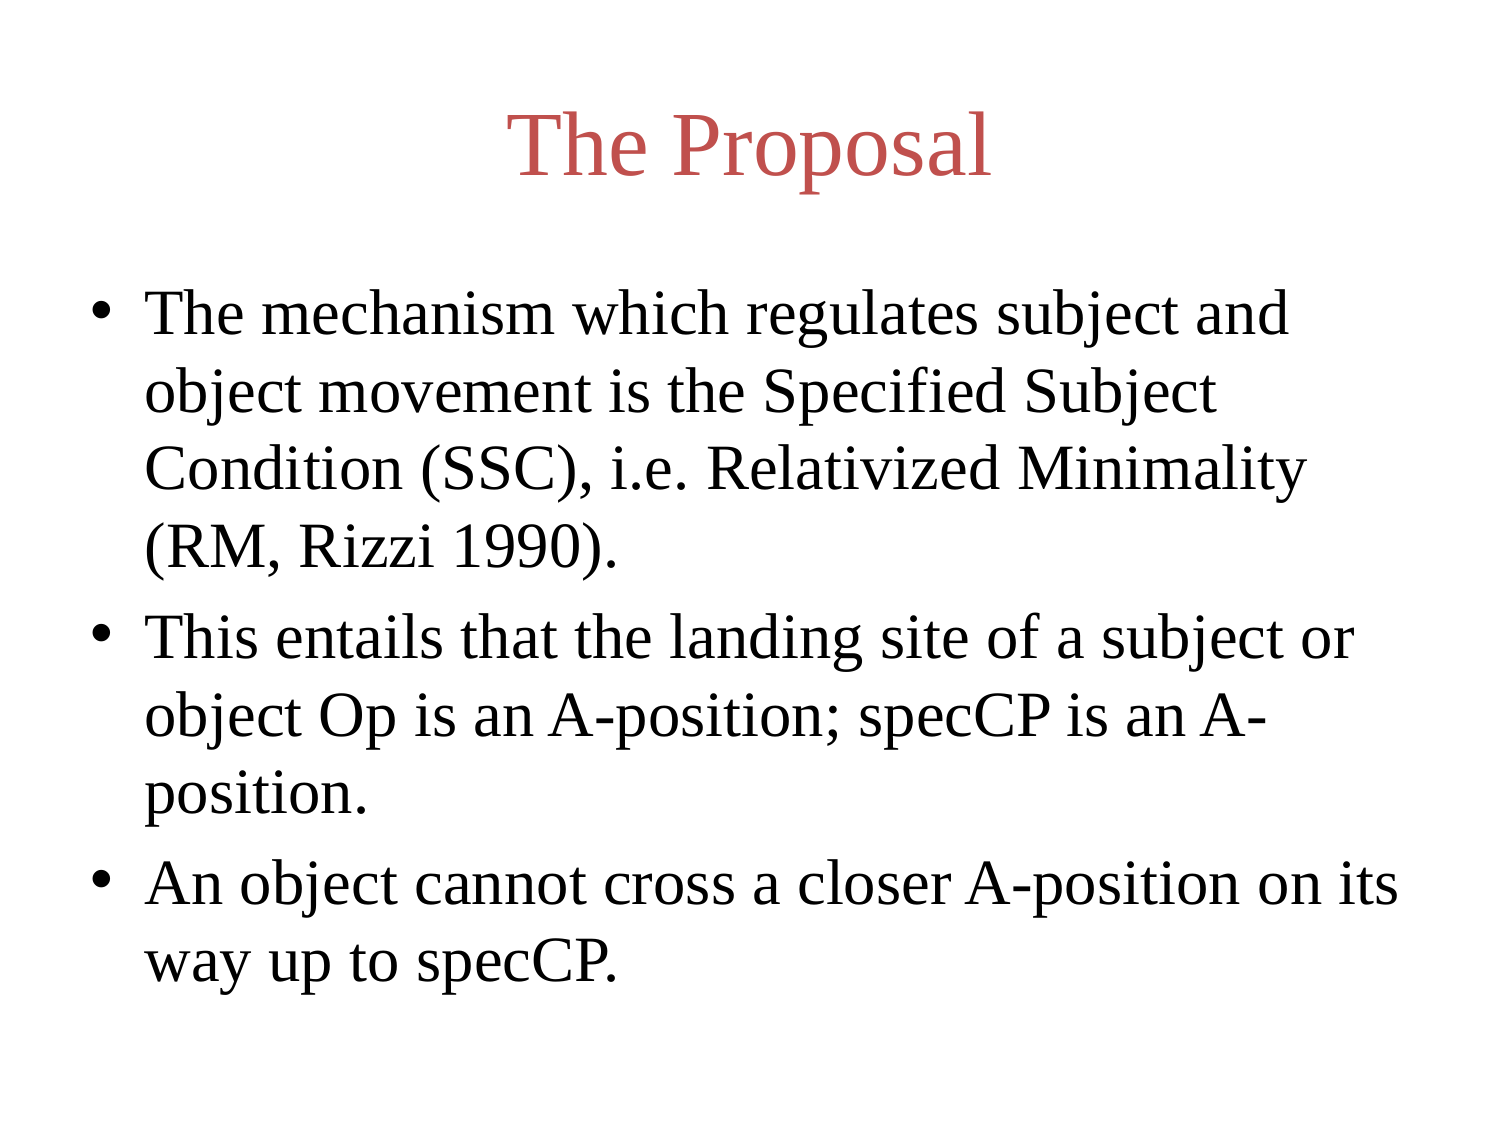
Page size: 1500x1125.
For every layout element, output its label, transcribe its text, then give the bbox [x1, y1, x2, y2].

list The mechanism which regulates subject and object movement is the Specified Subject Condition (SSC), i.e. Relativized Minimality (RM, Rizzi 1990). This entails that the landing site of a subject or object Op is an A-position; specCP is an A-position. An object cannot cross a closer A-position on its way up to specCP. [75, 262, 1425, 1005]
title The Proposal [75, 45, 1425, 233]
